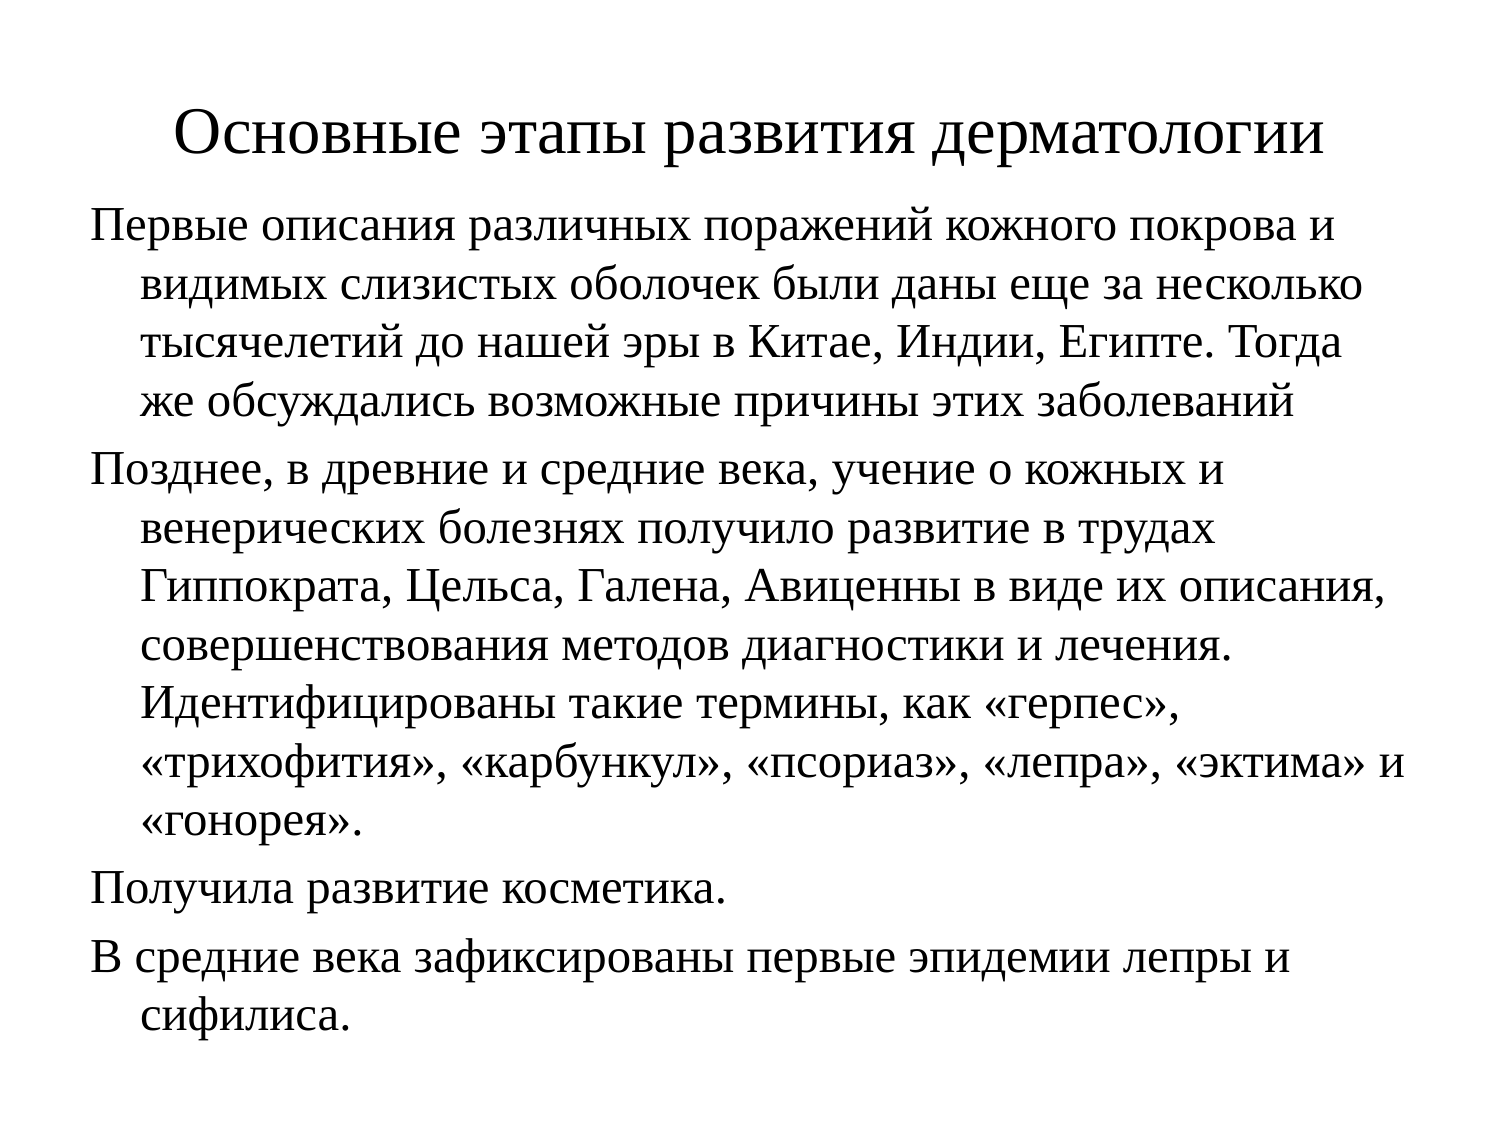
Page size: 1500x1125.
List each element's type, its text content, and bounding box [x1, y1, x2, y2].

list Первые описания различных поражений кожного покрова и видимых слизистых оболочек были даны еще за несколько тысячелетий до нашей эры в Китае, Индии, Египте. Тогда же обсуждались возможные причины этих заболеваний Позднее, в древние и средние века, учение о кожных и венерических болезнях получило развитие в трудах Гиппократа, Цельса, Галена, Авиценны в виде их описания, совершенствования методов диагностики и лечения. Идентифицированы такие термины, как «герпес», «трихофития», «карбункул», «псориаз», «лепра», «эктима» и «гонорея». Получила развитие косметика. В средние века зафиксированы первые эпидемии лепры и сифилиса. [75, 184, 1425, 1071]
title Основные этапы развития дерматологии [75, 45, 1425, 184]
